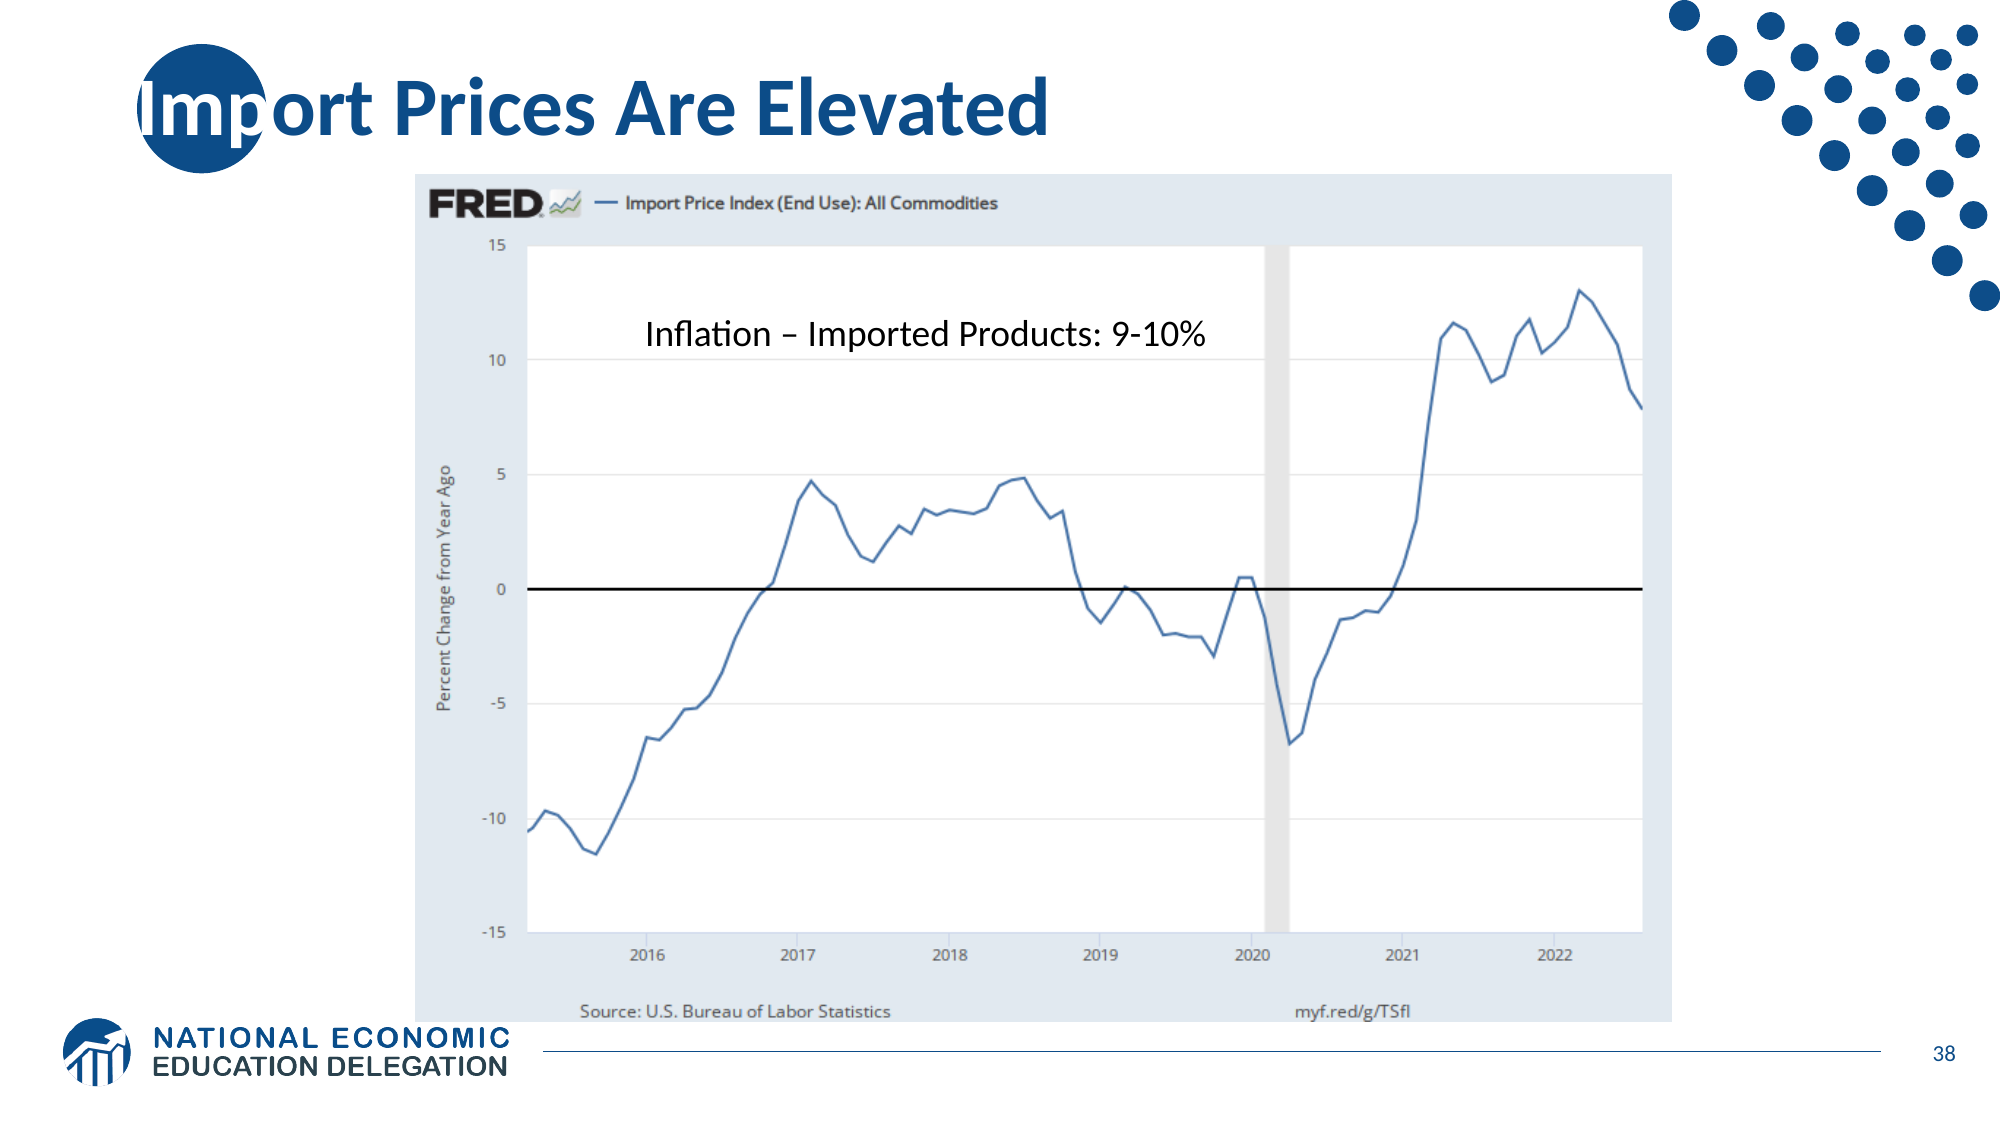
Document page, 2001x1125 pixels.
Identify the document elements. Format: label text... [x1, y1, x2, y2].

slide_number 38 [1521, 1022, 1972, 1082]
title Import Prices Are Elevated [121, 0, 1847, 218]
picture [55, 174, 1672, 1091]
